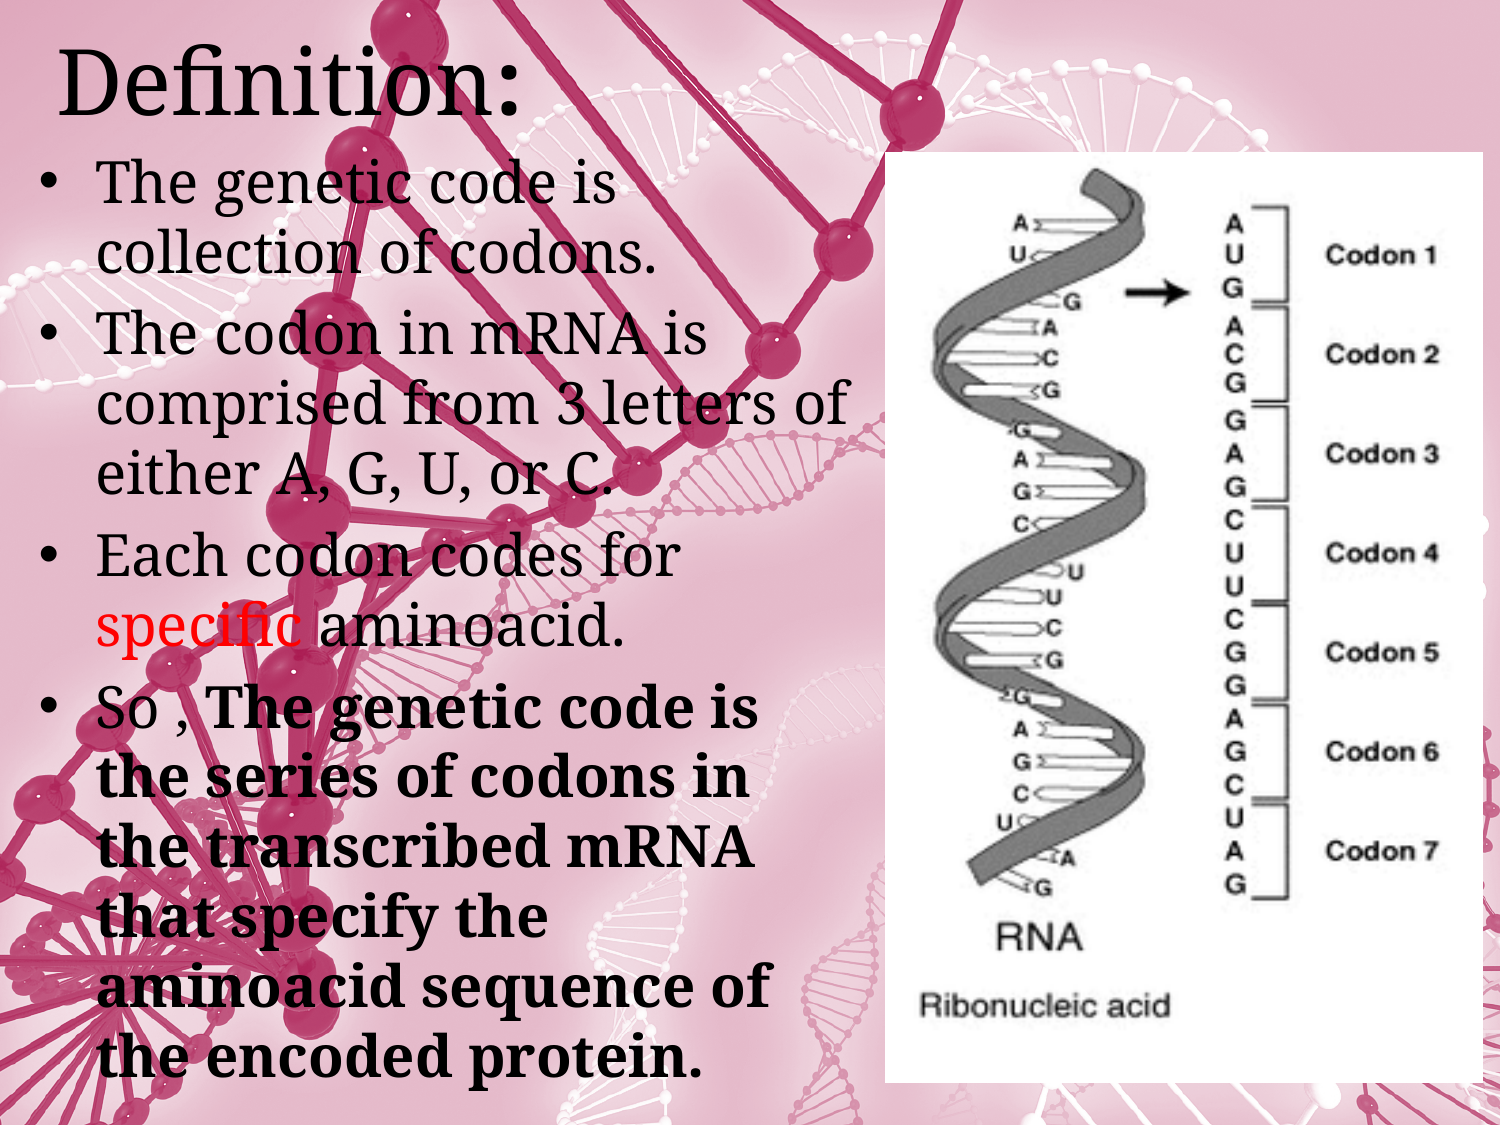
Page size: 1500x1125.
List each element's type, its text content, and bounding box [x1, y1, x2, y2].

title Definition: [41, 7, 1392, 150]
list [885, 152, 1483, 1083]
list The genetic code is collection of codons. The codon in mRNA is comprised from 3 letters of either A, G, U, or C. Each codon codes for specific aminoacid. So , The genetic code is the series of codons in the transcribed mRNA that specify the aminoacid sequence of the encoded protein. [23, 137, 868, 1106]
